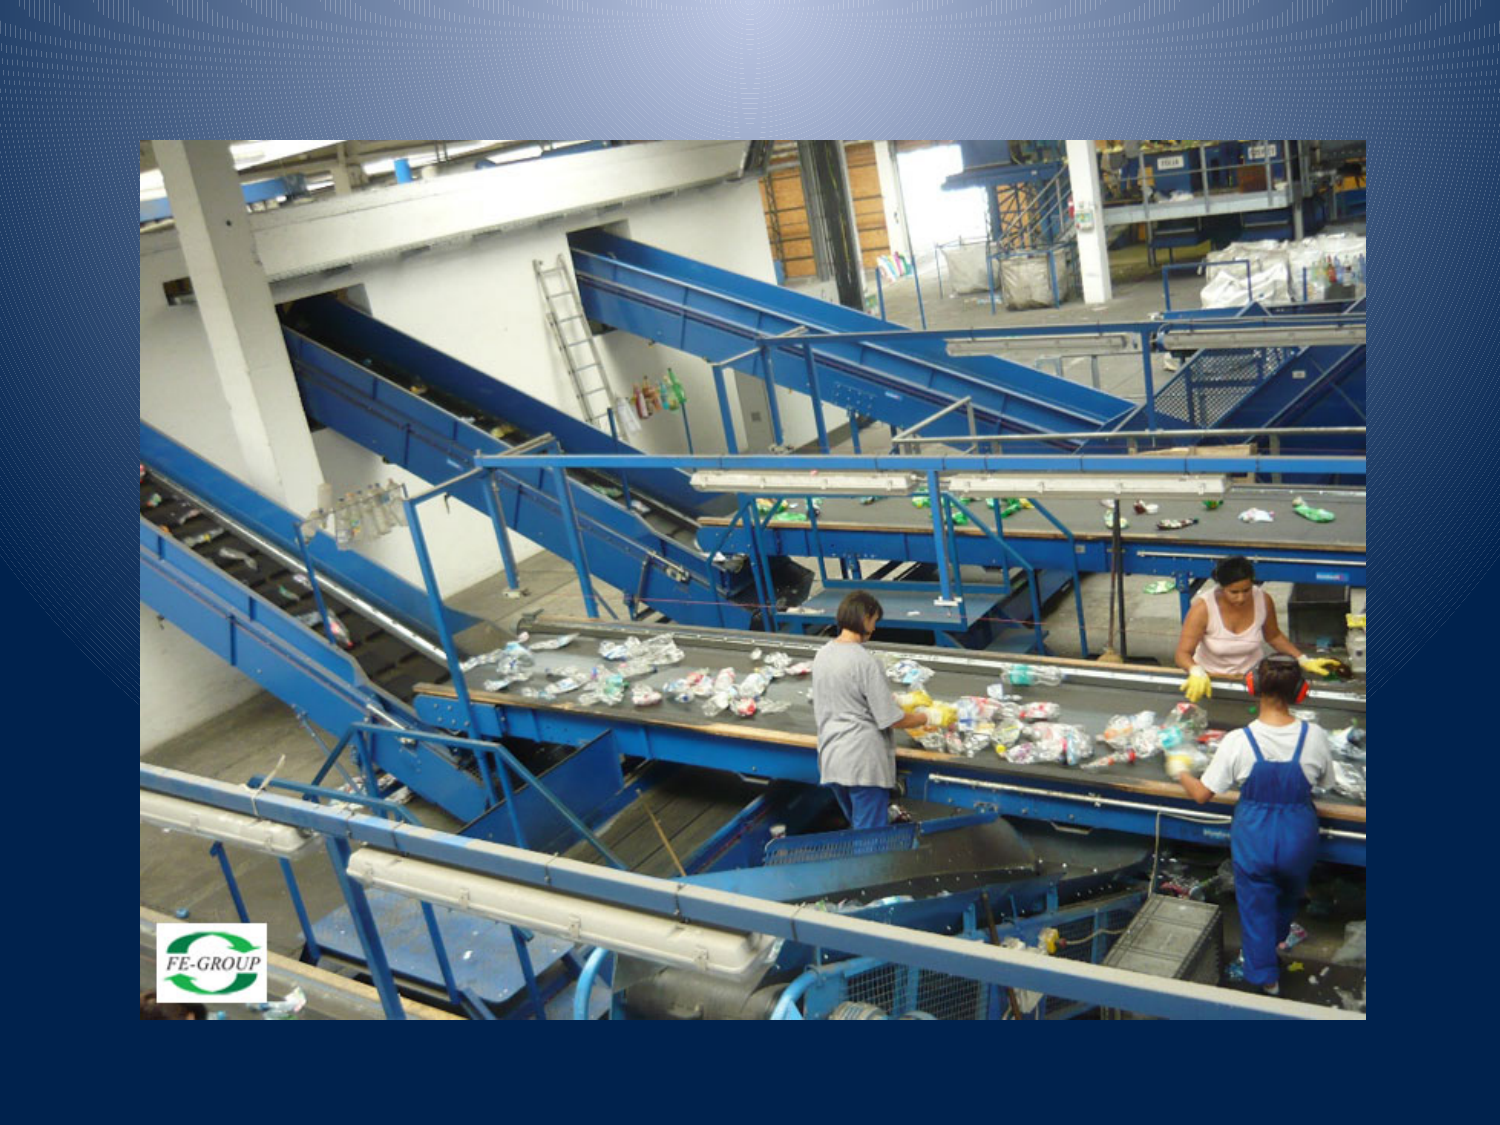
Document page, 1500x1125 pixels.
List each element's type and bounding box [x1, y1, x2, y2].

list [140, 140, 1366, 1020]
